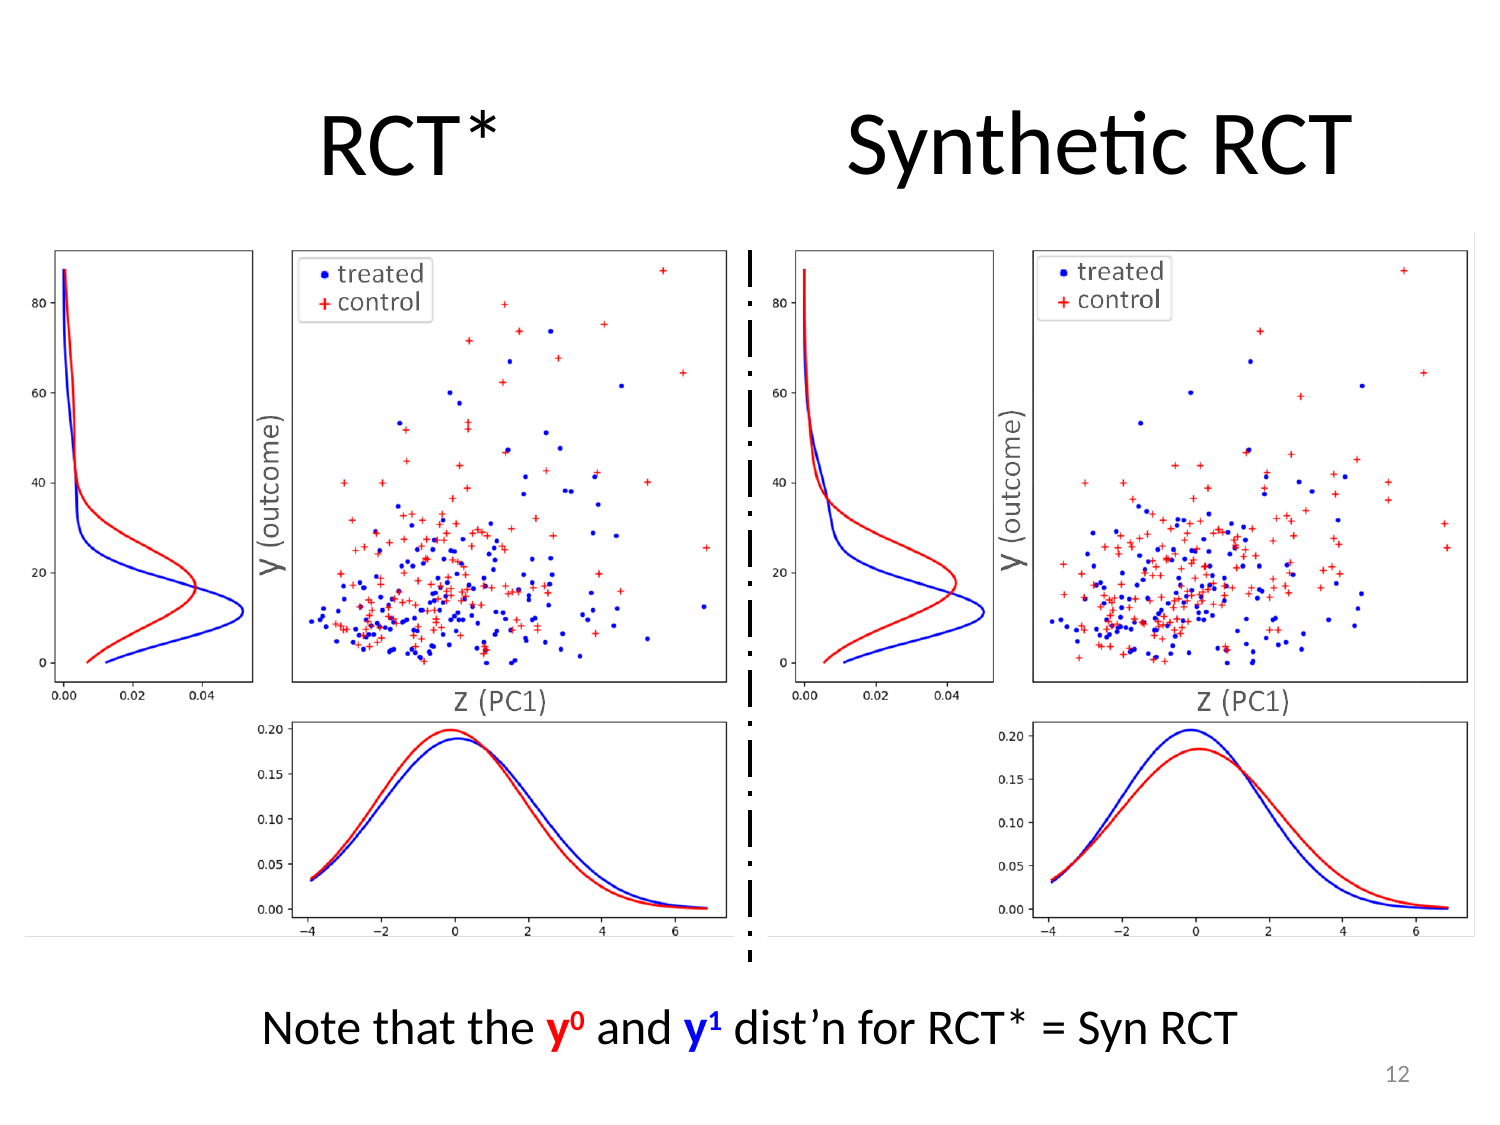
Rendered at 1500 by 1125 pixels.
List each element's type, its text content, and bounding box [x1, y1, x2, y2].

text_box Synthetic RCT [762, 43, 1438, 232]
list Note that the y0 and y1 dist’n for RCT* = Syn RCT [75, 262, 1425, 1063]
slide_number 12 [1074, 1042, 1425, 1103]
title RCT* [75, 45, 750, 233]
picture [767, 230, 1488, 944]
picture [24, 230, 746, 944]
